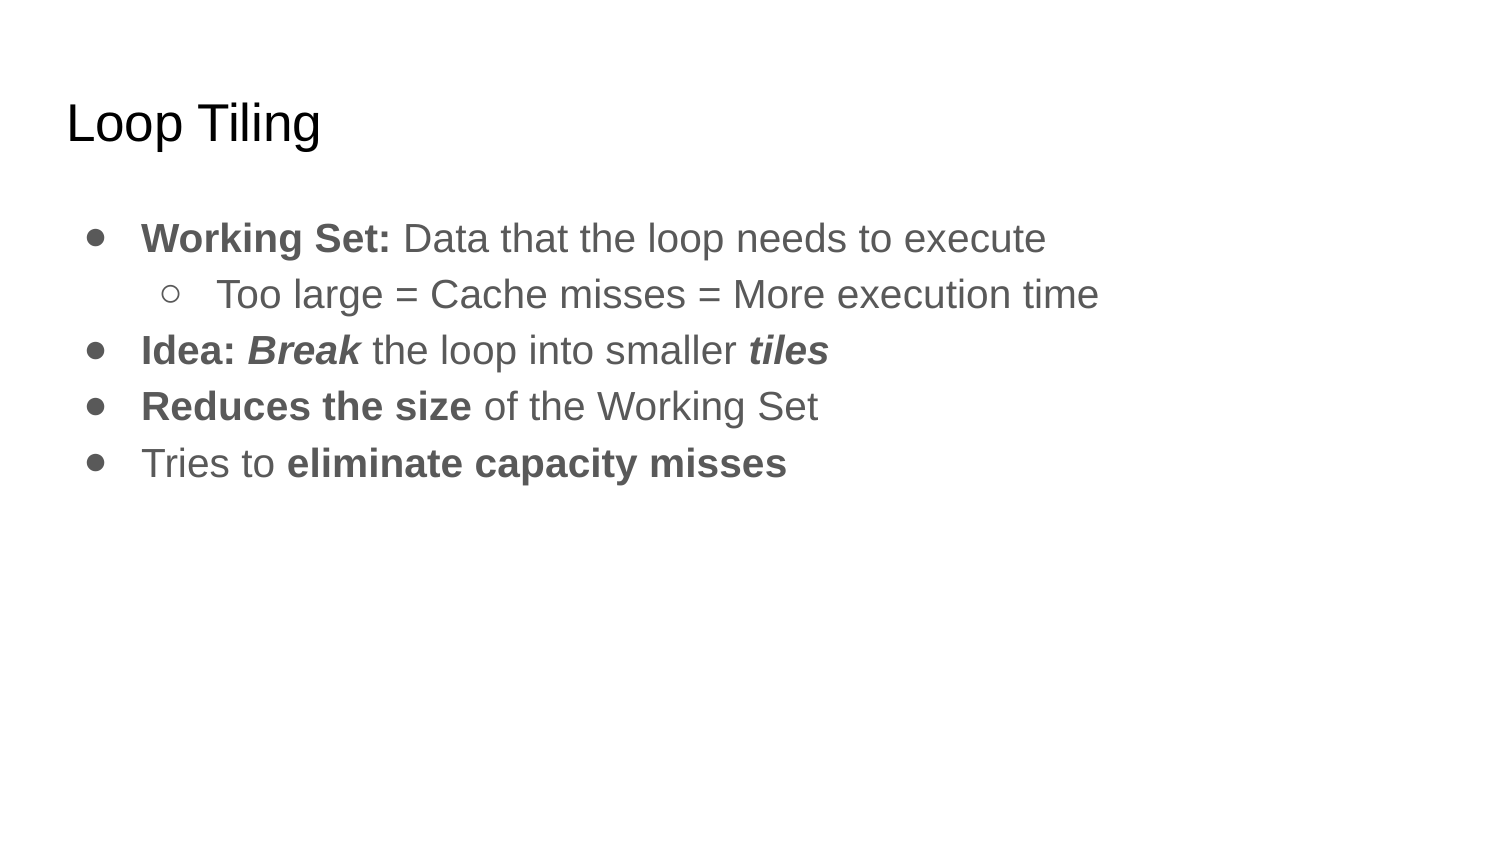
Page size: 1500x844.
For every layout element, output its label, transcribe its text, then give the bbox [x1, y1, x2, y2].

list Working Set: Data that the loop needs to execute Too large = Cache misses = More execution time Idea: Break the loop into smaller tiles Reduces the size of the Working Set Tries to eliminate capacity misses [51, 189, 1449, 750]
title Loop Tiling [51, 72, 1449, 167]
